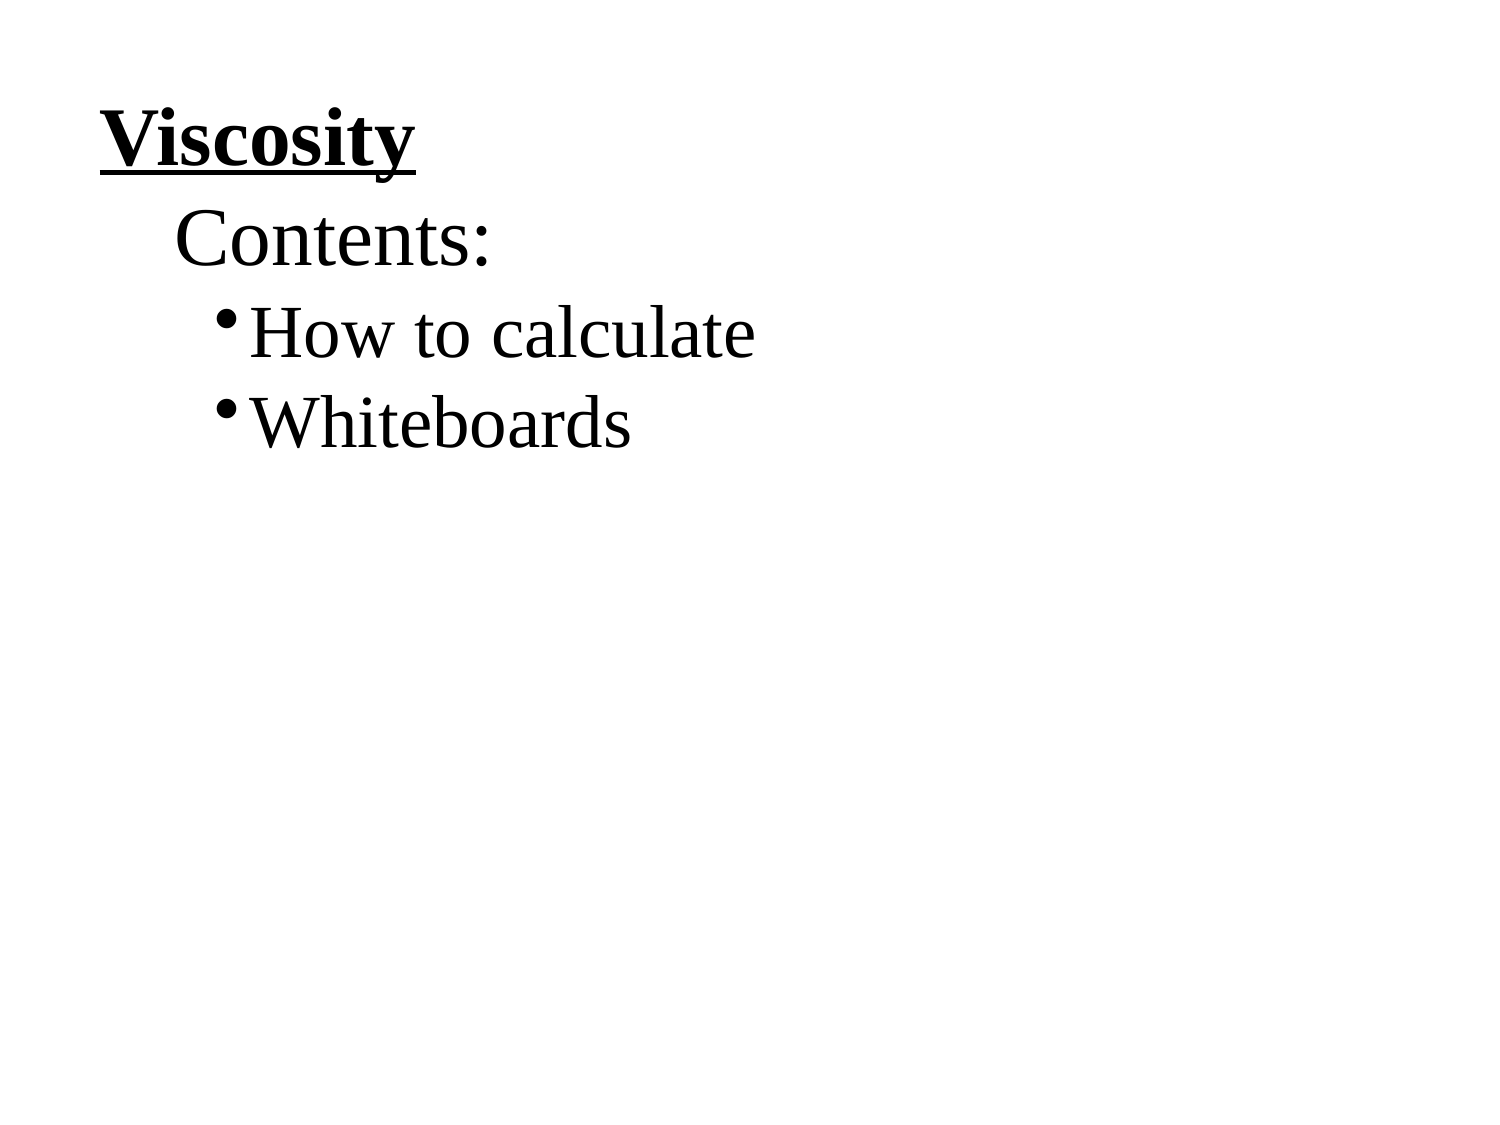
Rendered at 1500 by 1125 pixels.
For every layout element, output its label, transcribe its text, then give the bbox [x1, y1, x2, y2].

text_box Viscosity Contents: How to calculate Whiteboards [84, 74, 1413, 470]
